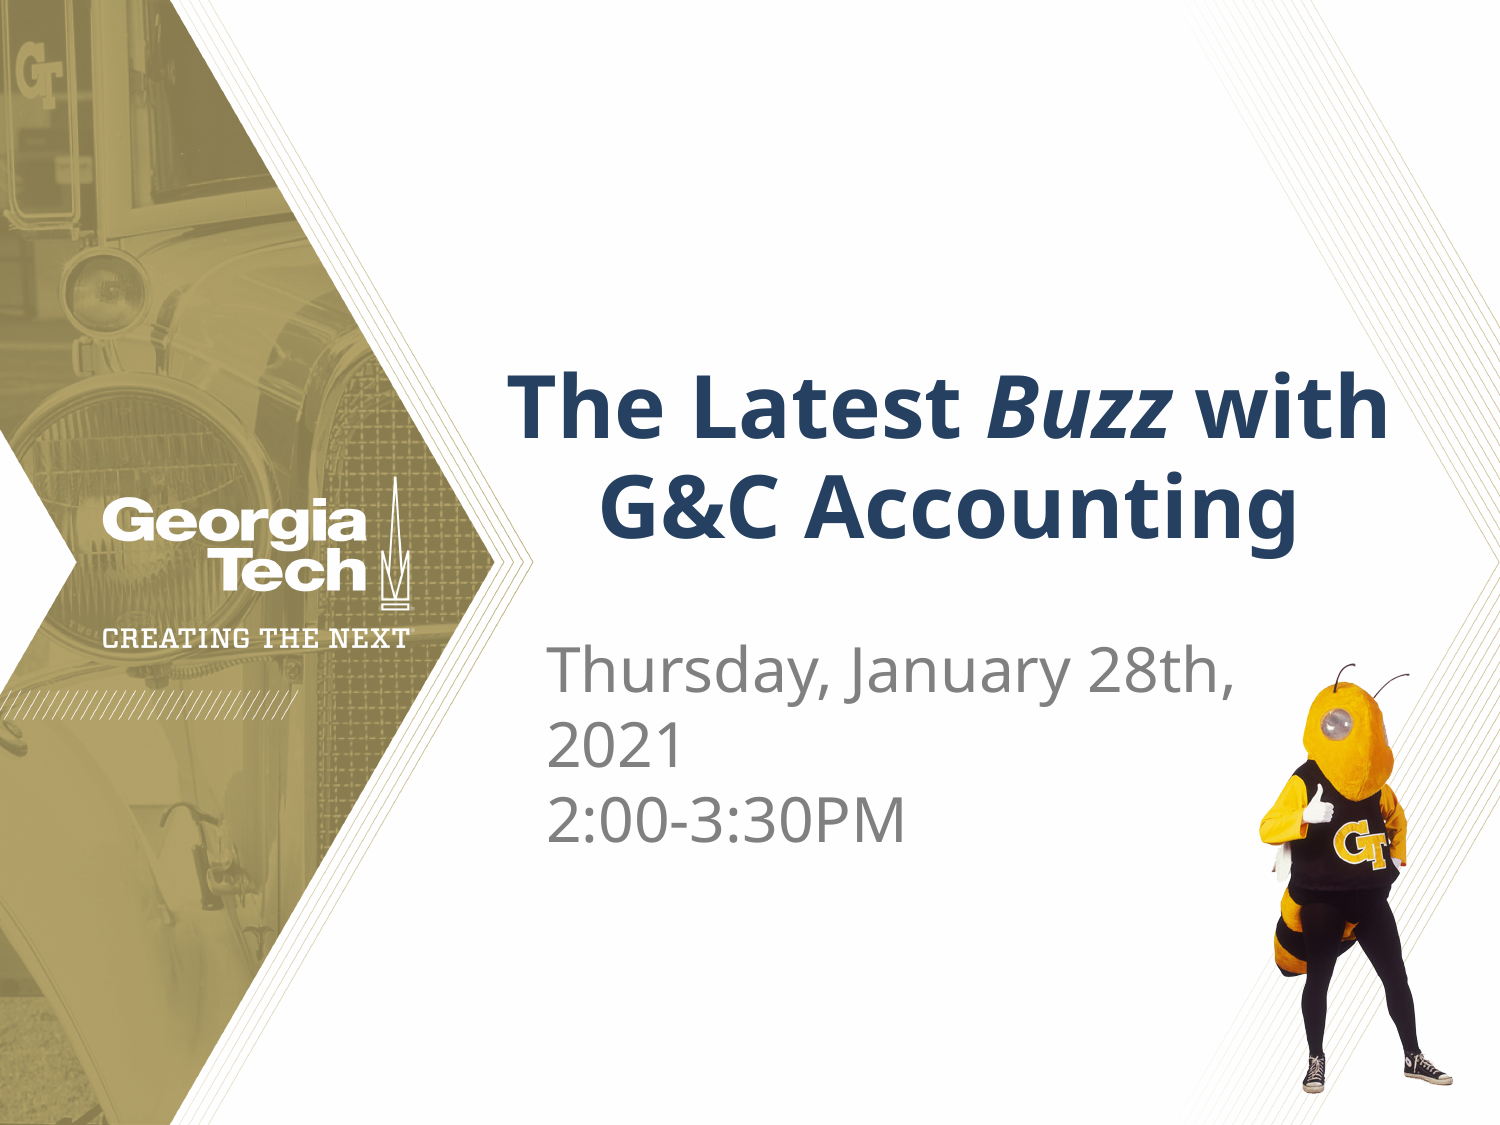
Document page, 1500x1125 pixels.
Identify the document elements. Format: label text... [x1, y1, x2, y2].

picture [0, 0, 1500, 1125]
subtitle Thursday, January 28th, 2021 2:00-3:30PM [531, 622, 1368, 899]
title The Latest Buzz with G&C Accounting [474, 321, 1424, 564]
